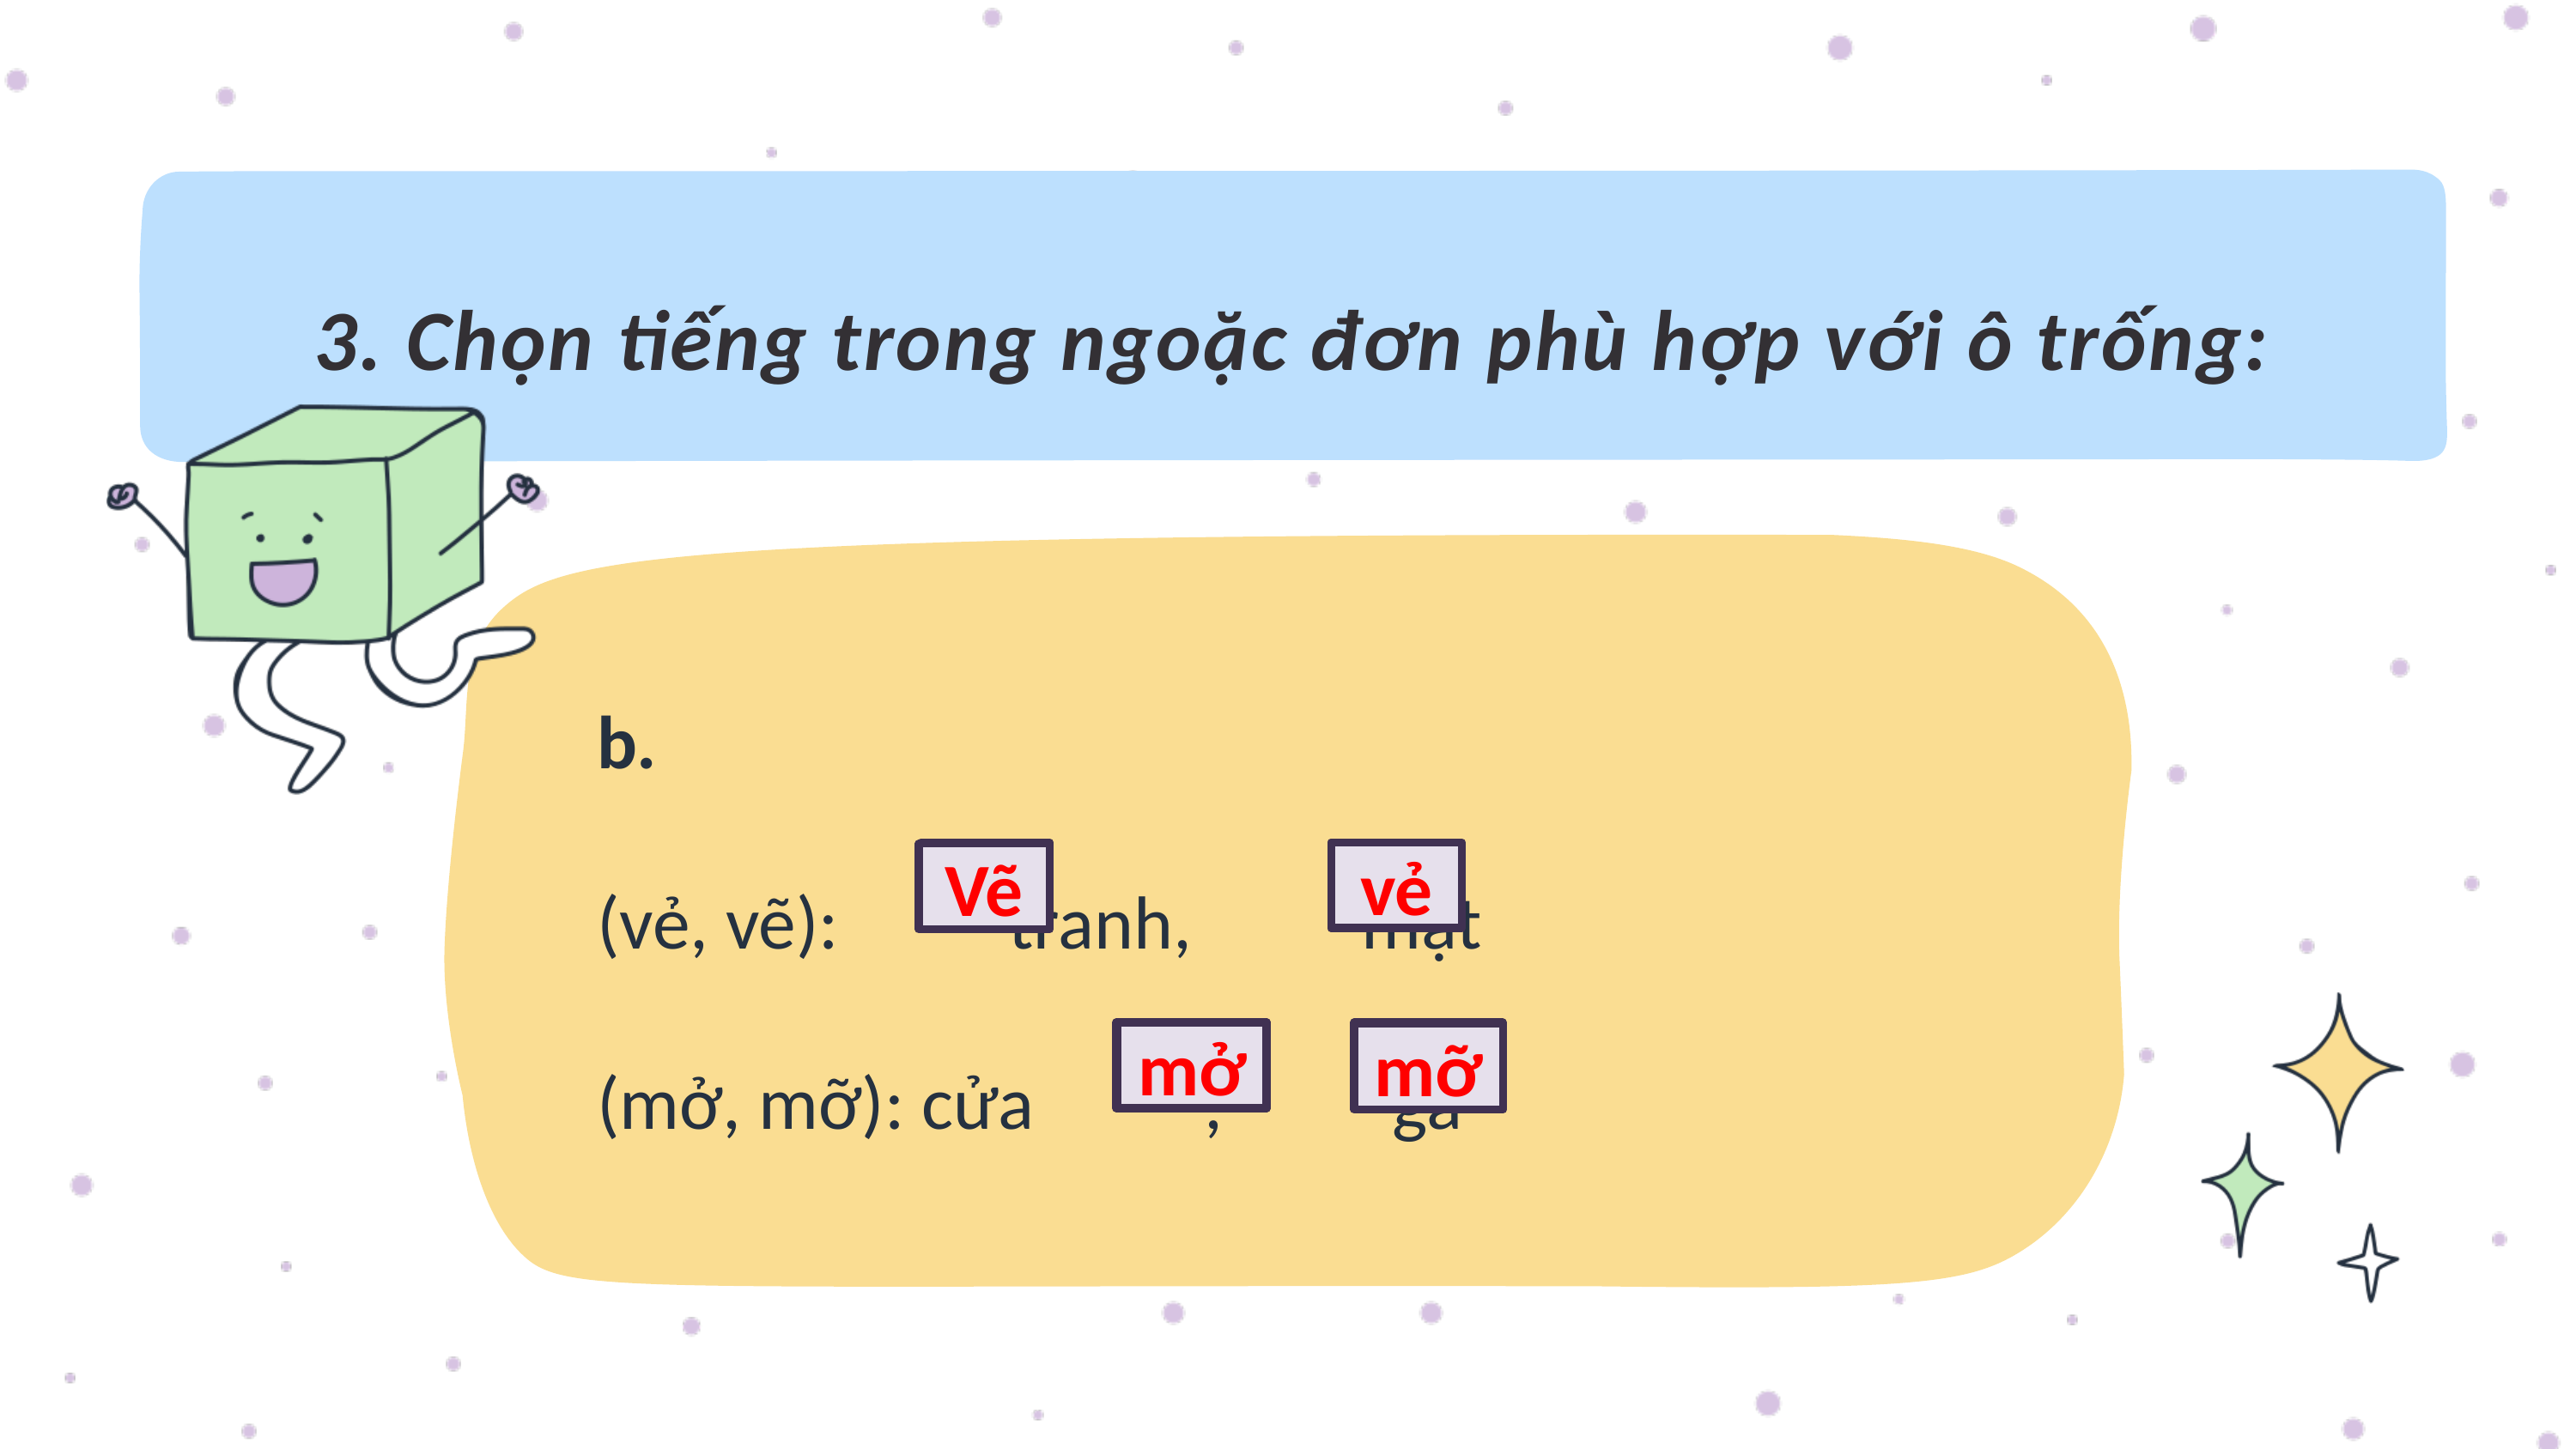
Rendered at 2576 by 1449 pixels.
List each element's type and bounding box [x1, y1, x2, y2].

text_box [444, 534, 2132, 1288]
picture [0, 0, 2576, 1449]
text_box [139, 169, 2448, 463]
